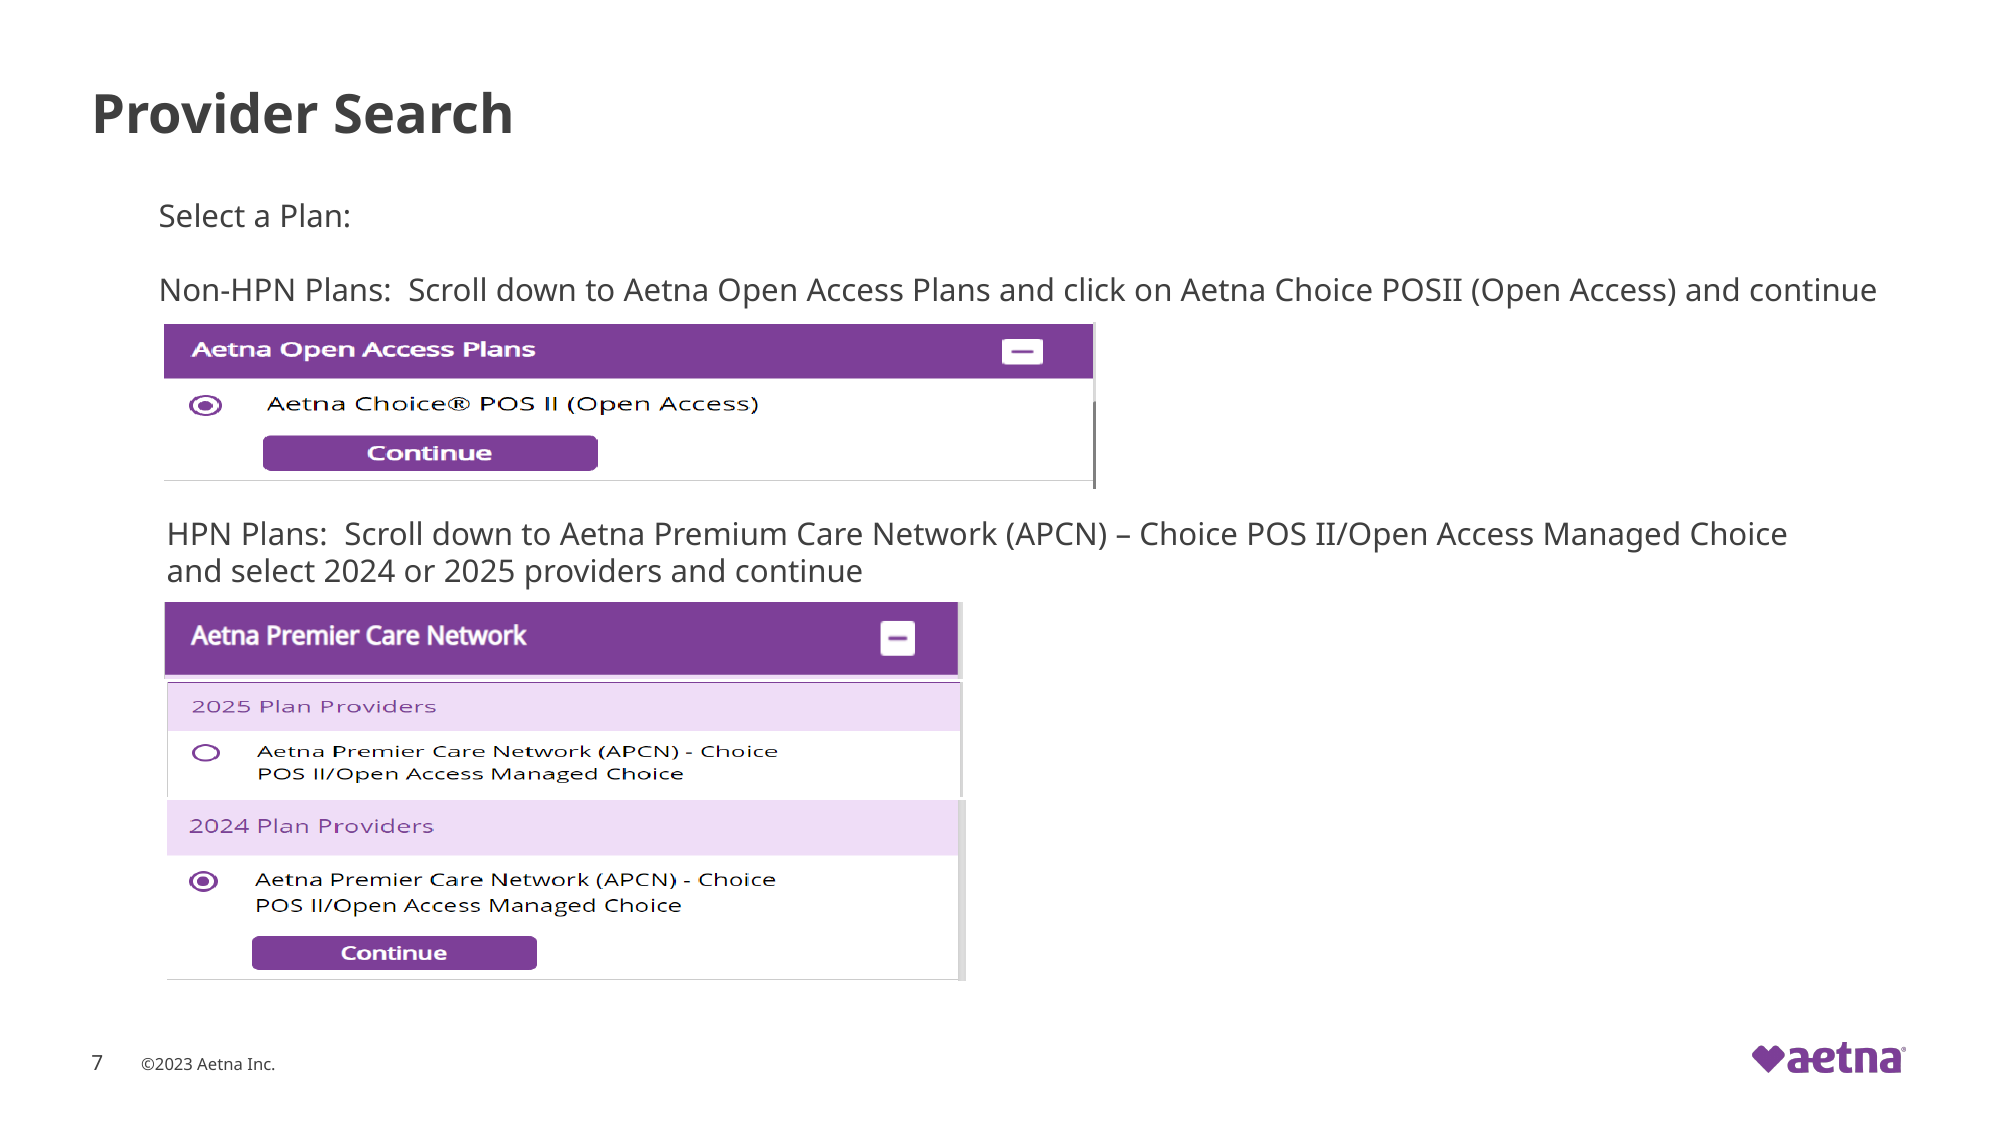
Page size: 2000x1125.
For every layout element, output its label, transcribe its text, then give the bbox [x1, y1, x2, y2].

picture [167, 682, 963, 797]
text_box HPN Plans: Scroll down to Aetna Premium Care Network (APCN) – Choice POS II/Open Access Managed Choice and select 2024 or 2025 providers and continue [151, 506, 1806, 672]
picture [167, 800, 966, 981]
title Provider Search [91, 86, 1677, 204]
picture [1752, 1042, 1906, 1073]
picture [164, 602, 963, 679]
picture [164, 322, 1096, 490]
text_box Select a Plan: Non-HPN Plans: Scroll down to Aetna Open Access Plans and click on Aetna Choice POSII (Open Access) and continue [143, 188, 1895, 353]
